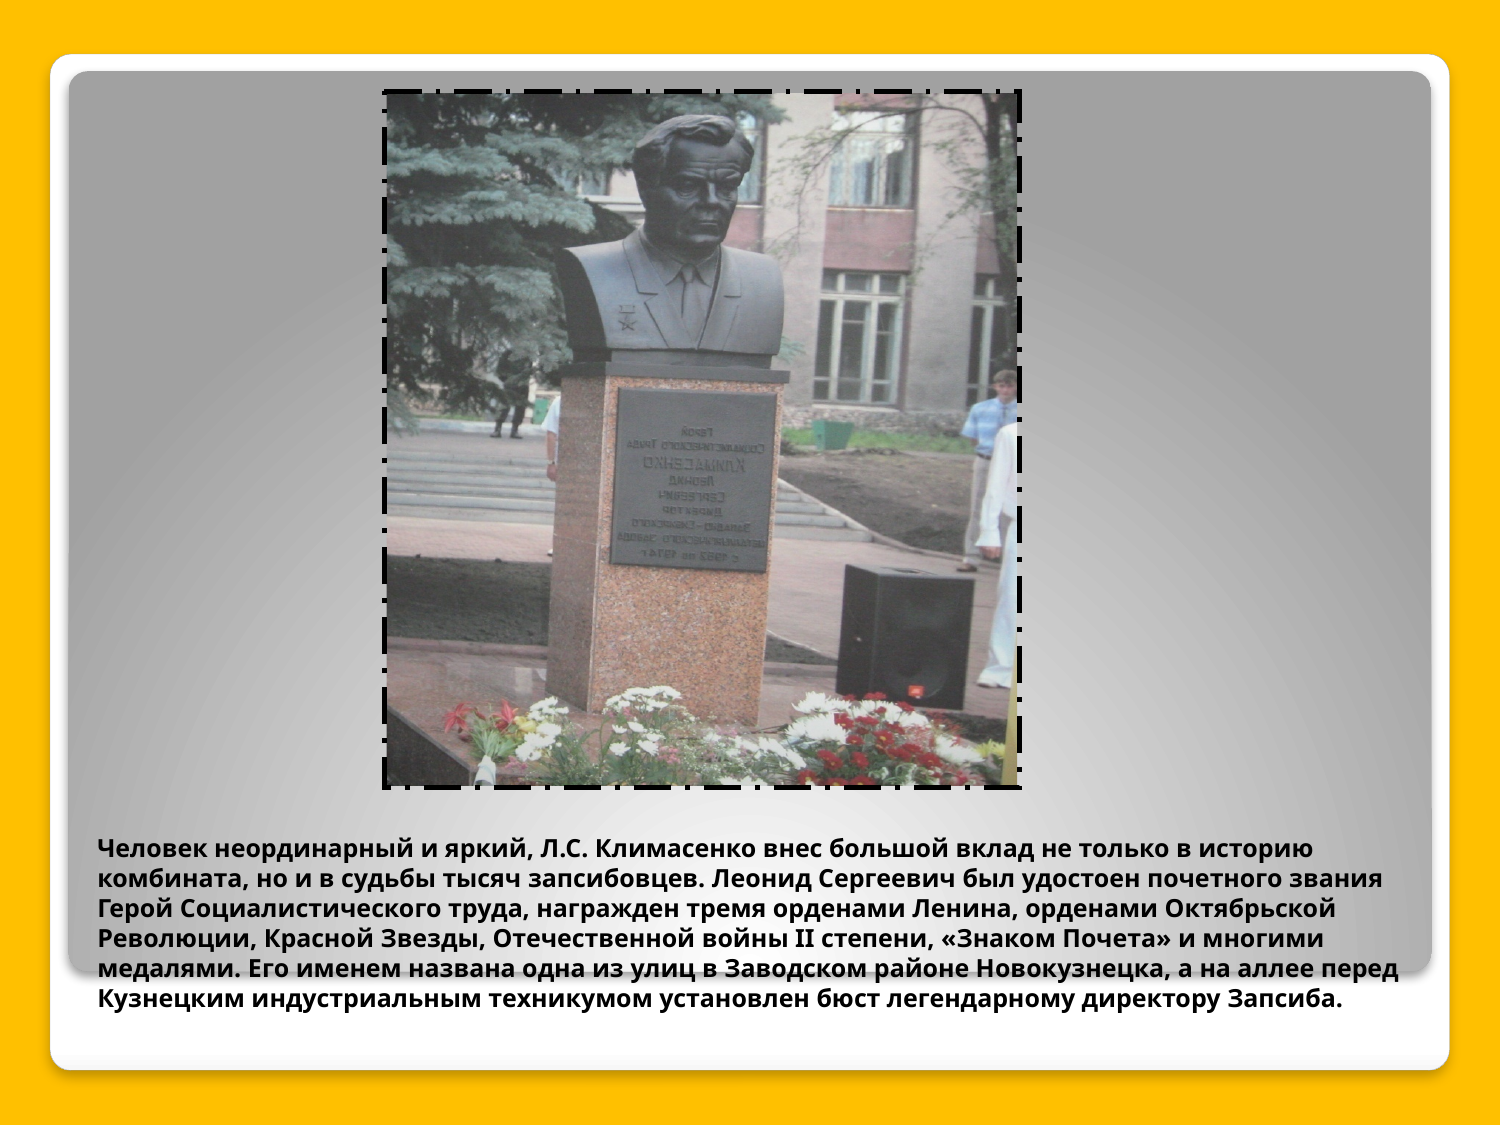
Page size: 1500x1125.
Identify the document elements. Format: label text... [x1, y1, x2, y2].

title Человек неординарный и яркий, Л.С. Климасенко внес большой вклад не только в историю комбината, но и в судьбы тысяч запсибовцев. Леонид Сергеевич был удостоен почетного звания Герой Социалистического труда, награжден тремя орденами Ленина, орденами Октябрьской Революции, Красной Звезды, Отечественной войны II степени, «Знаком Почета» и многими медалями. Его именем названа одна из улиц в Заводском районе Новокузнецка, а на аллее перед Кузнецким индустриальным техникумом установлен бюст легендарному директору Запсиба. [82, 817, 1425, 1055]
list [386, 93, 1018, 786]
